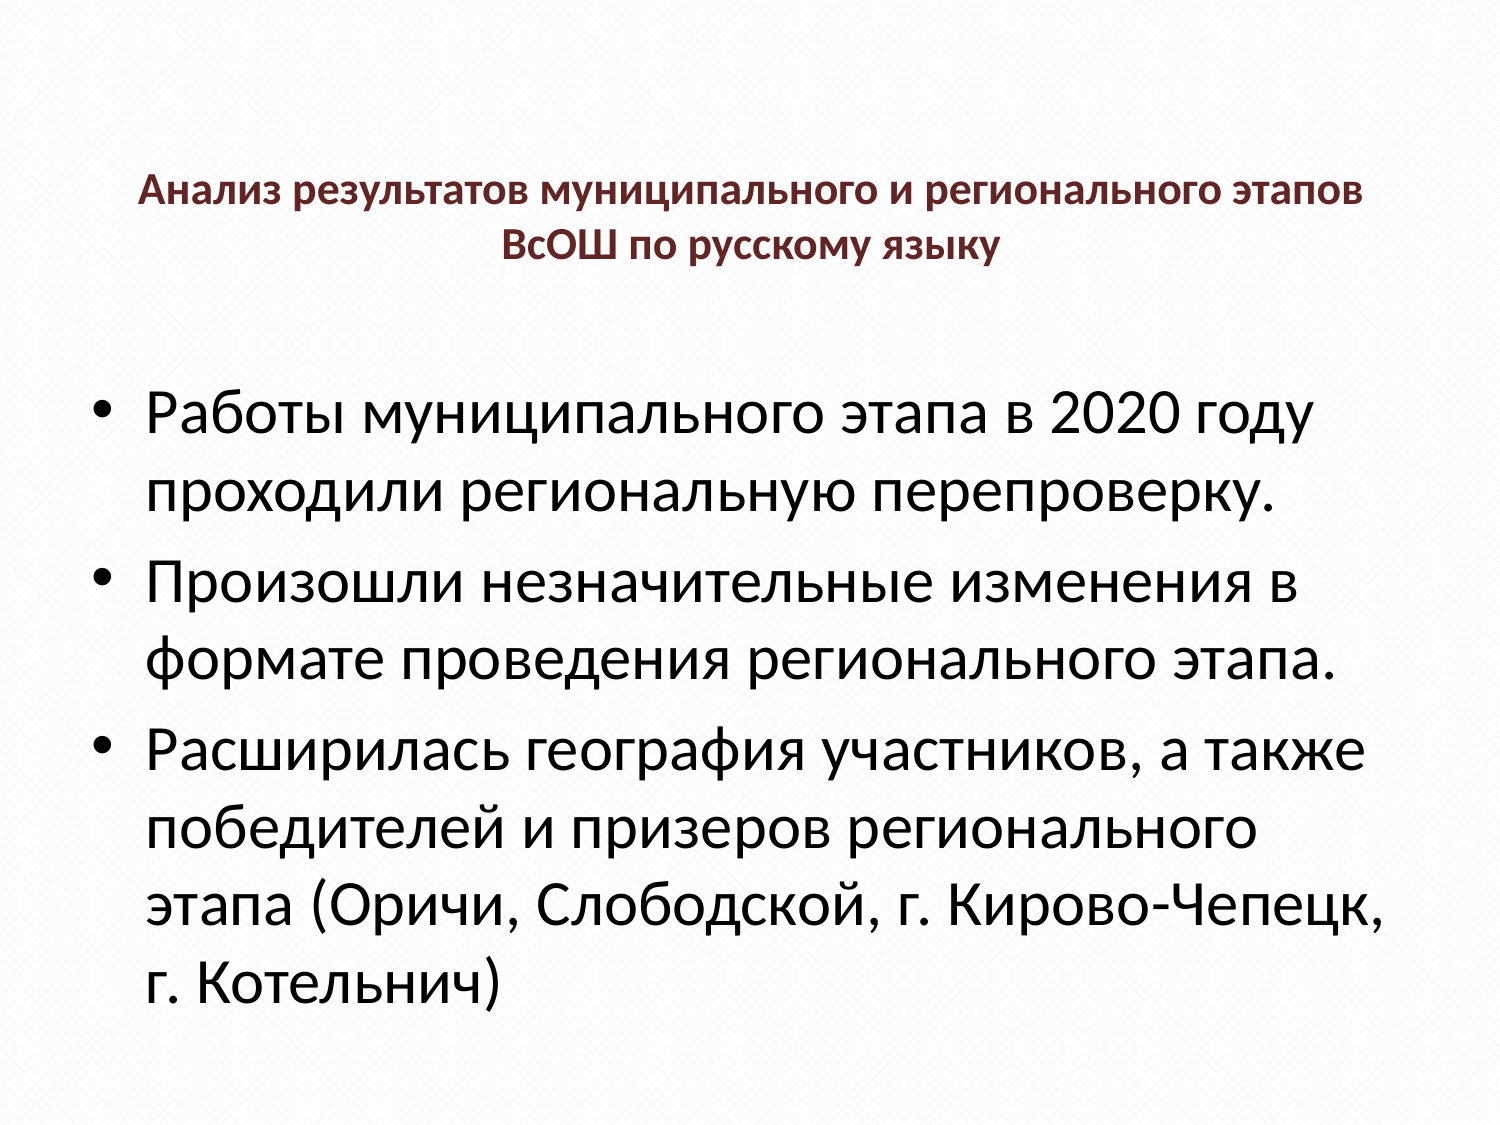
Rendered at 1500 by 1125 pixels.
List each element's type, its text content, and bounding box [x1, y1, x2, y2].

title Анализ результатов муниципального и регионального этапов ВсОШ по русскому языку [76, 150, 1427, 339]
list Работы муниципального этапа в 2020 году проходили региональную перепроверку. Произошли незначительные изменения в формате проведения регионального этапа. Расширилась география участников, а также победителей и призеров регионального этапа (Оричи, Слободской, г. Кирово-Чепецк, г. Котельнич) [76, 361, 1427, 1029]
